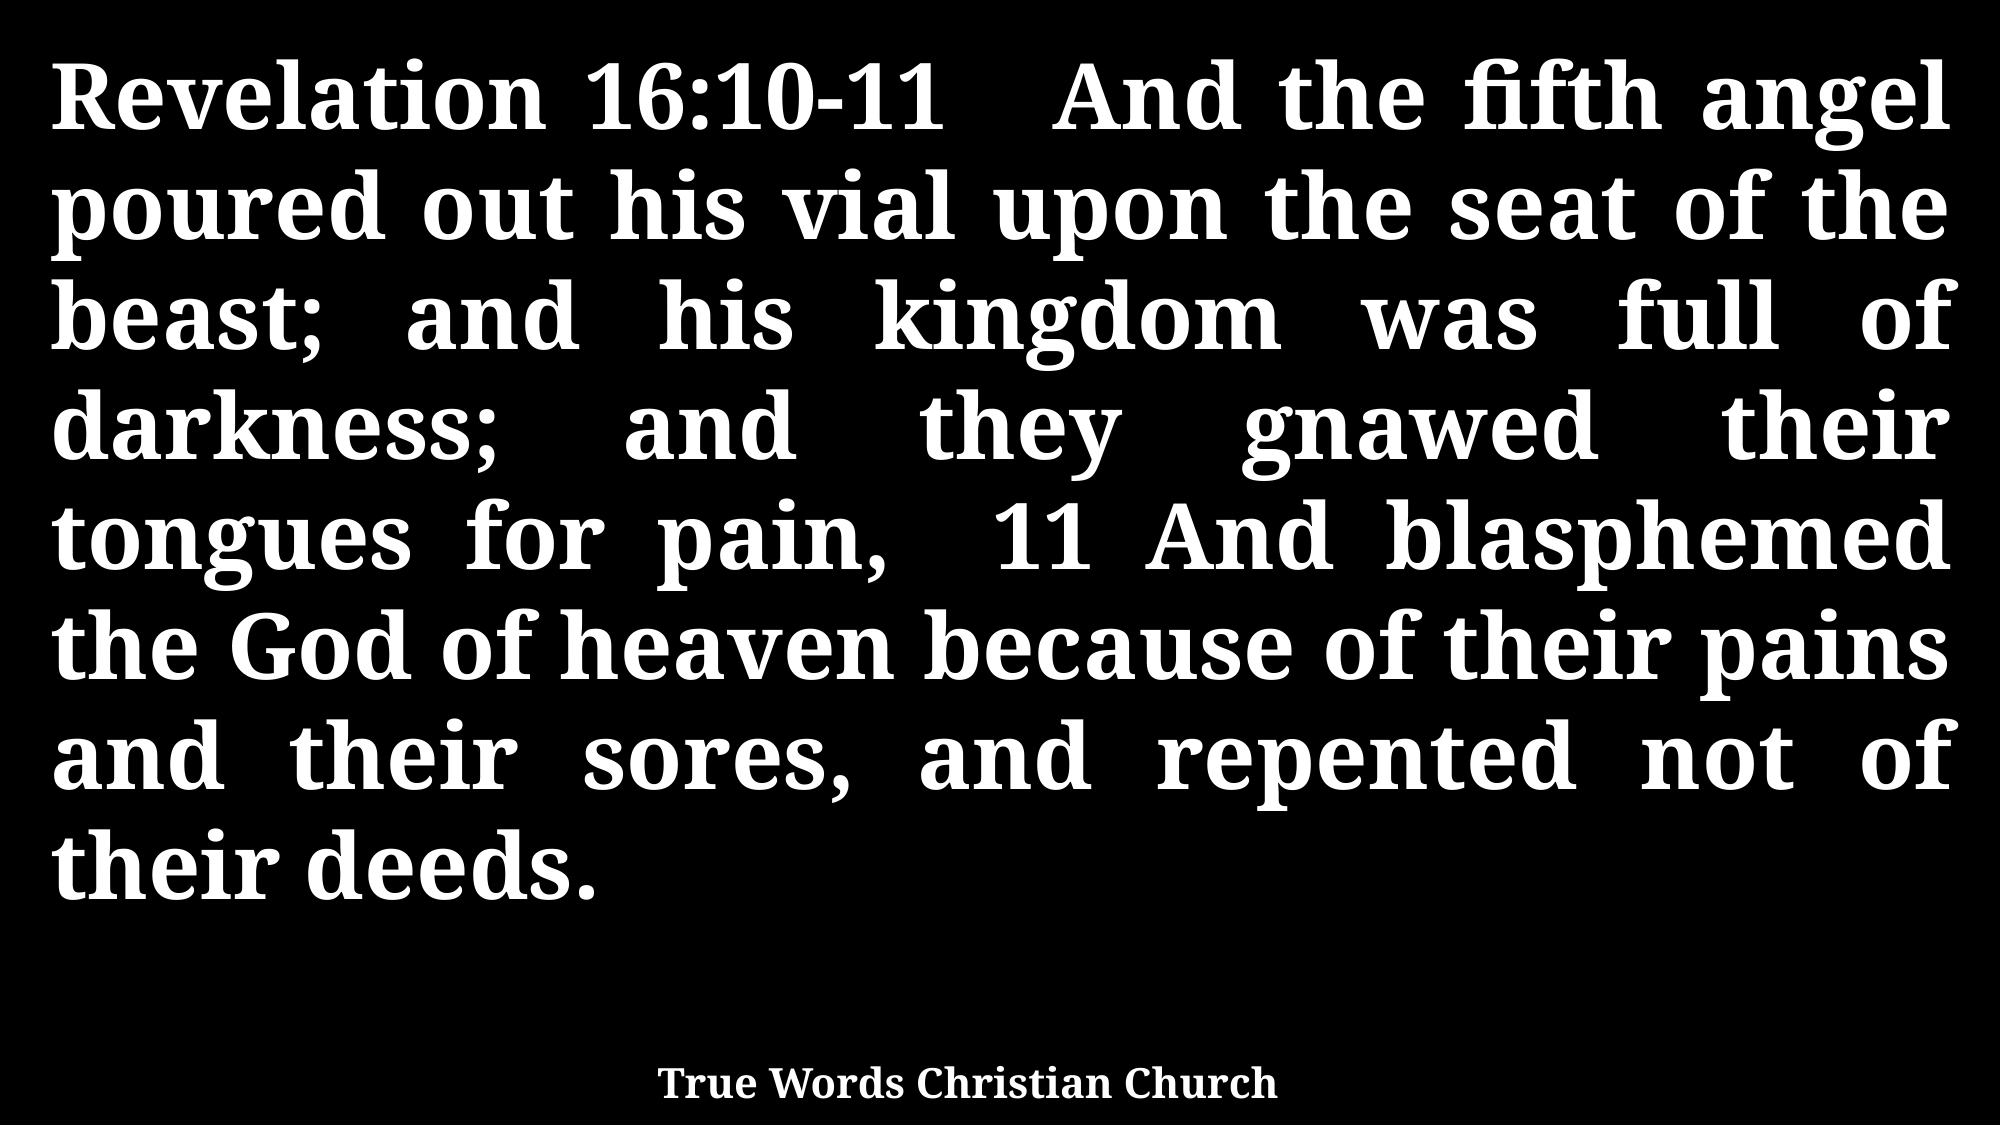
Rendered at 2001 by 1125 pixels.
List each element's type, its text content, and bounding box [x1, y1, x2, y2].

text_box True Words Christian Church [642, 1049, 1294, 1114]
text_box Revelation 16:10-11 And the fifth angel poured out his vial upon the seat of the beast; and his kingdom was full of darkness; and they gnawed their tongues for pain, 11 And blasphemed the God of heaven because of their pains and their sores, and repented not of their deeds. [35, 30, 1970, 926]
